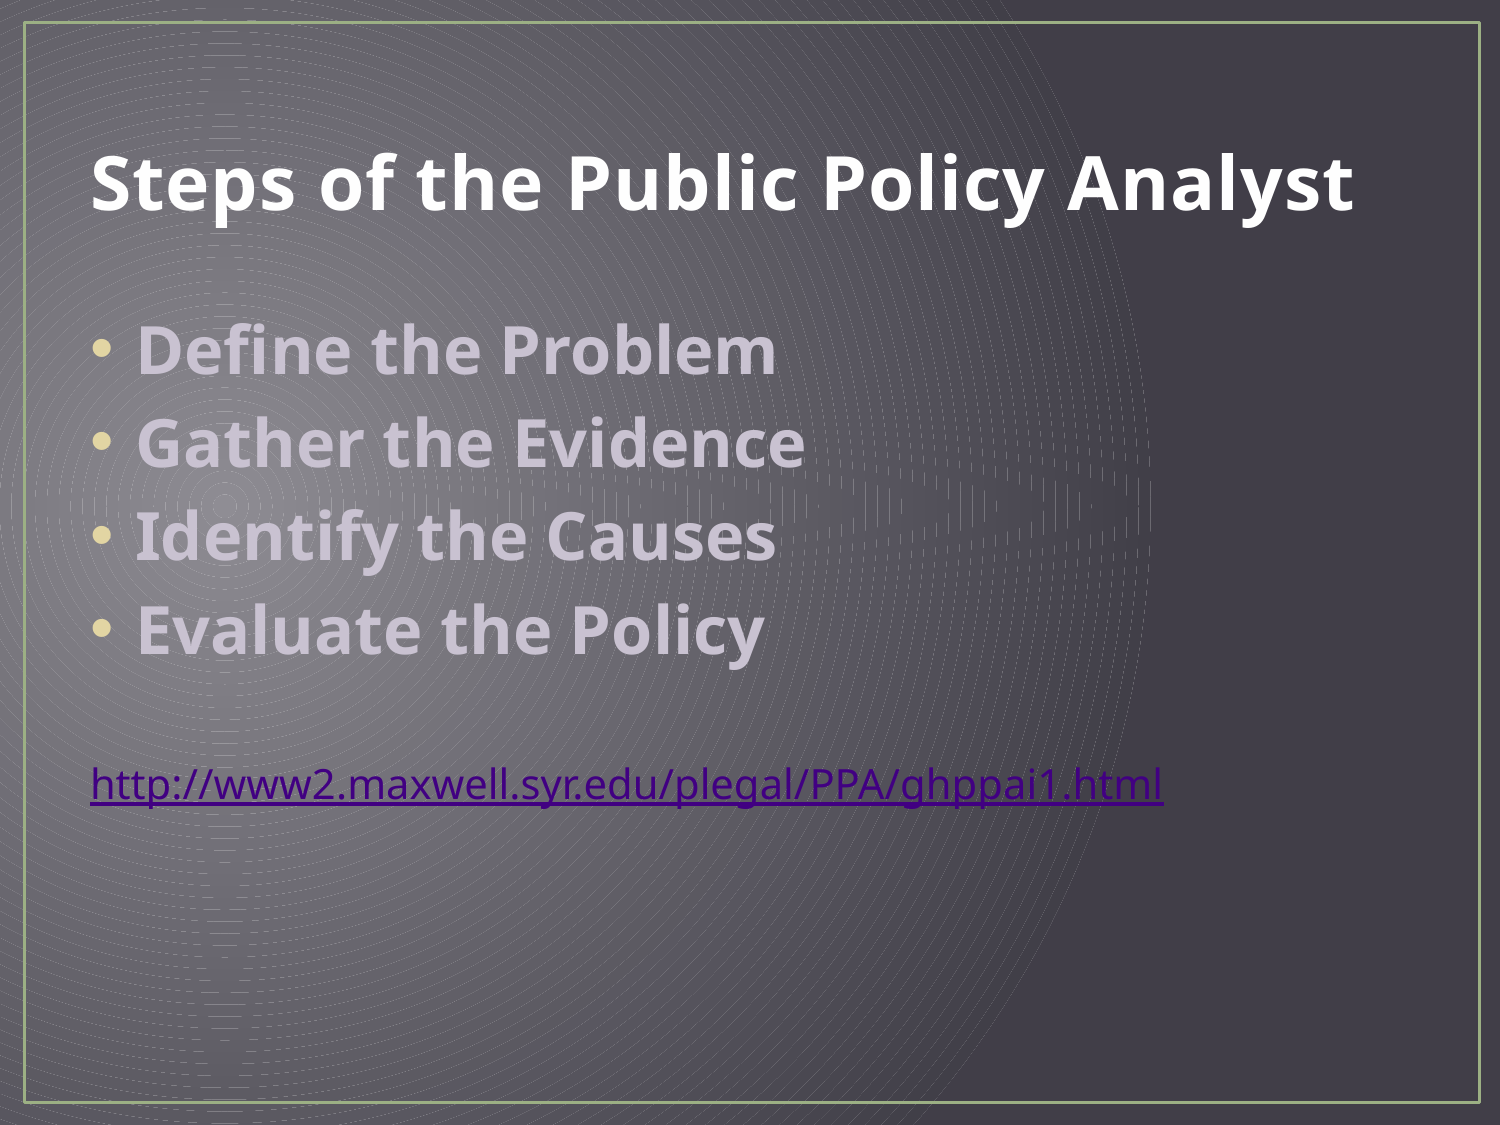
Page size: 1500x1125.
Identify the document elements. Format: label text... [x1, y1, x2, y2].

title Steps of the Public Policy Analyst [75, 45, 1463, 233]
list Define the Problem Gather the Evidence Identify the Causes Evaluate the Policy http://www2.maxwell.syr.edu/plegal/PPA/ghppai1.html [75, 299, 1438, 1005]
